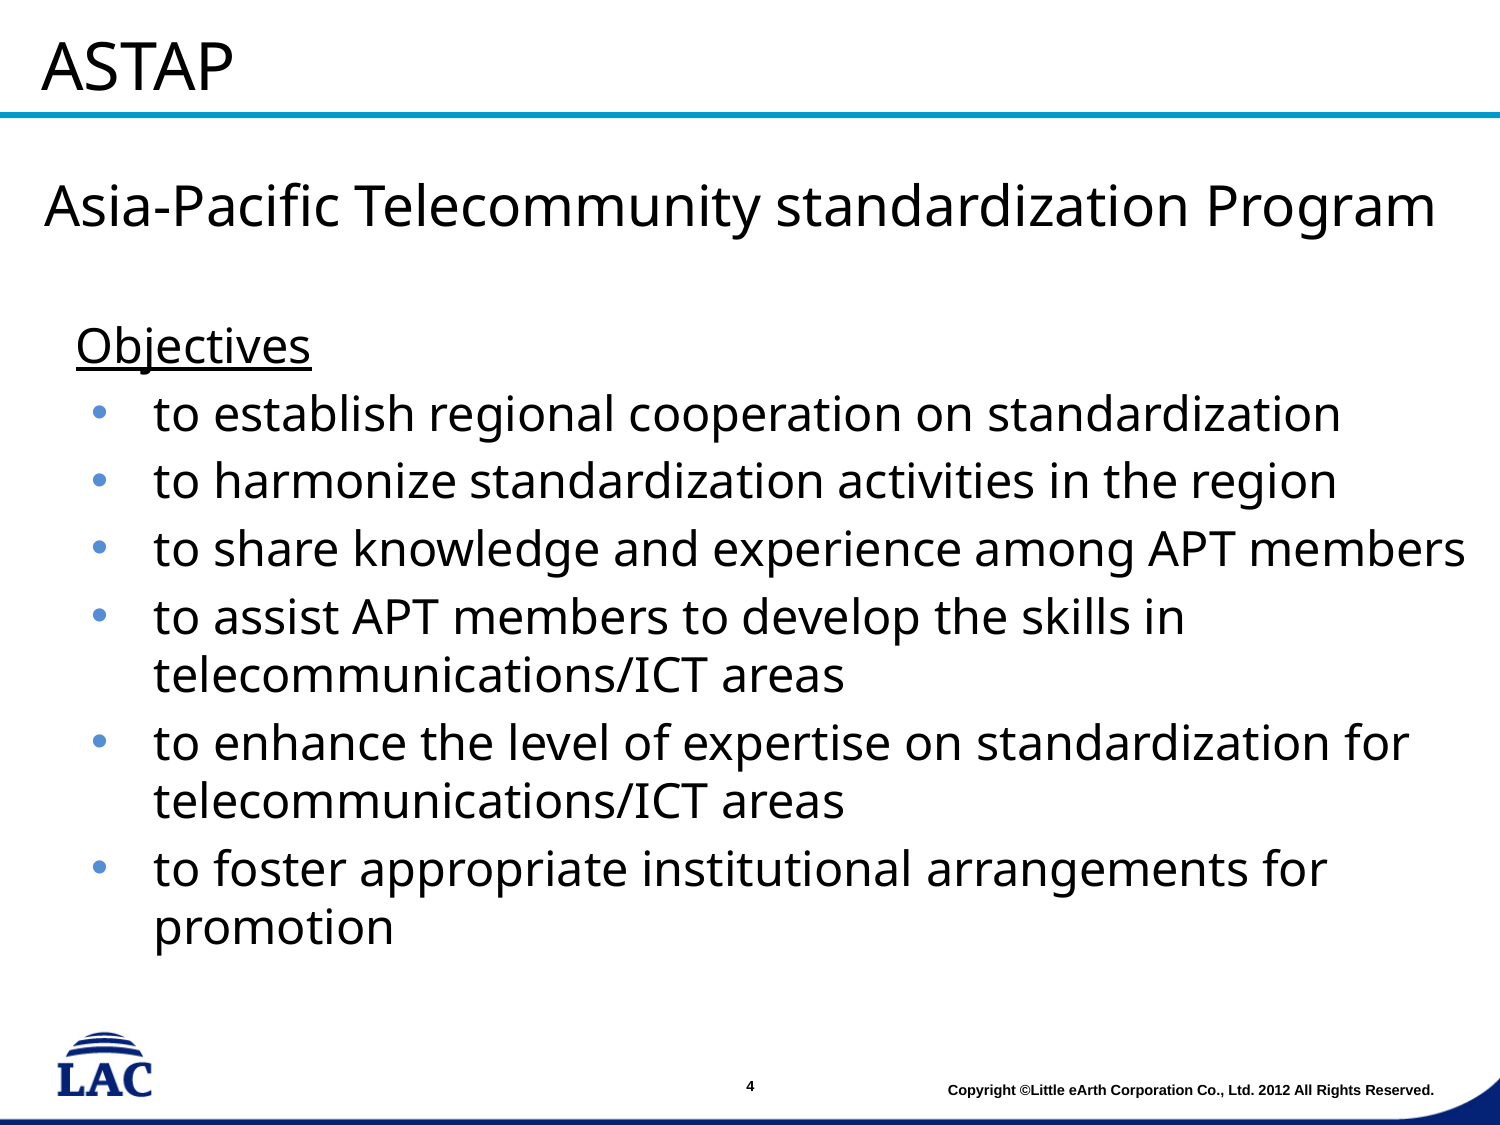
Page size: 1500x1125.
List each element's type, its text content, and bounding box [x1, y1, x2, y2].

slide_number 4 [722, 1073, 779, 1098]
list Asia-Pacific Telecommunity standardization Program Objectives to establish regional cooperation on standardization to harmonize standardization activities in the region to share knowledge and experience among APT members to assist APT members to develop the skills in telecommunications/ICT areas to enhance the level of expertise on standardization for telecommunications/ICT areas to foster appropriate institutional arrangements for promotion [29, 162, 1500, 1024]
title ASTAP [41, 19, 1392, 109]
picture [0, 1008, 1500, 1125]
